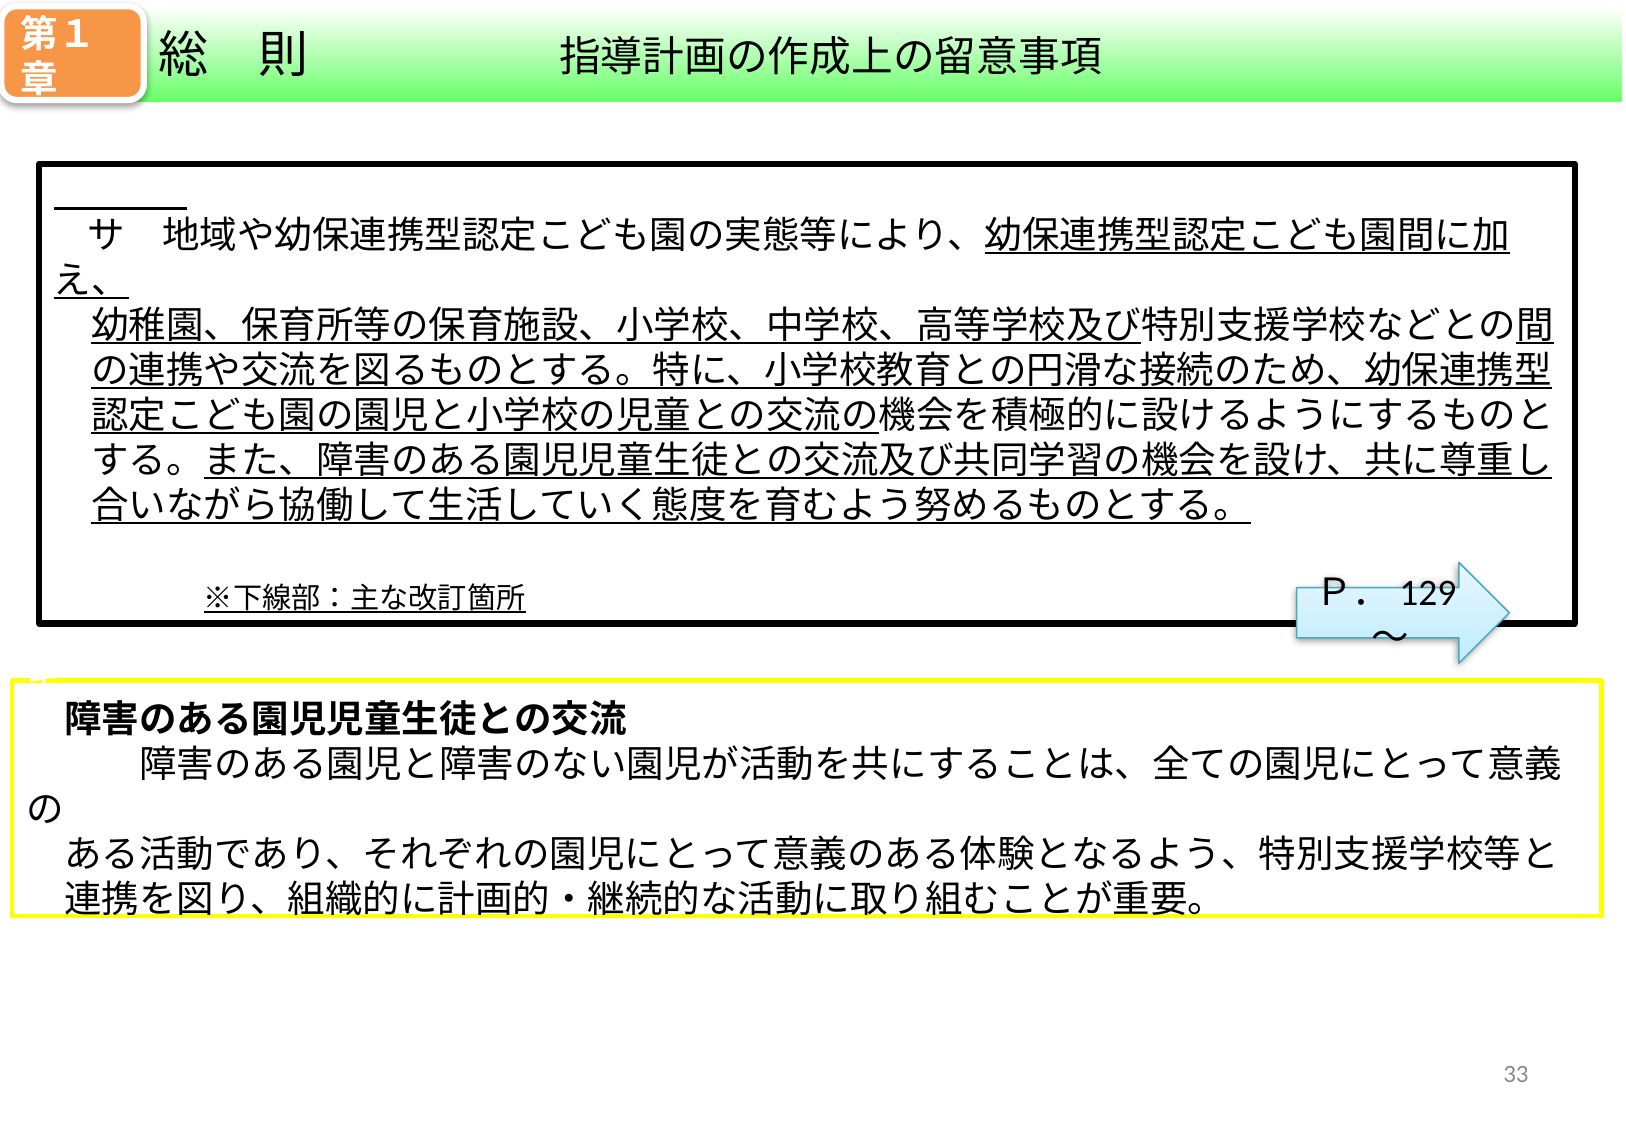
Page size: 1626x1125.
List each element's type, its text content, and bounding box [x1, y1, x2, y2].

text_box Ｐ．129～ [1295, 561, 1510, 664]
text_box 第１章 [0, 3, 147, 104]
text_box 指導計画の作成上の留意事項 [143, 6, 1624, 104]
text_box 総 則 [143, 15, 340, 90]
text_box サ 地域や幼保連携型認定こども園の実態等により、幼保連携型認定こども園間に加え、 幼稚園、保育所等の保育施設、小学校、中学校、高等学校及び特別支援学校などとの間 の連携や交流を図るものとする。特に、小学校教育との円滑な接続のため、幼保連携型 認定こども園の園児と小学校の児童との交流の機会を積極的に設けるようにするものと する。また、障害のある園児児童生徒との交流及び共同学習の機会を設け、共に尊重し 合いながら協働して生活していく態度を育むよう努めるものとする。 ※下線部：主な改訂箇所 [39, 163, 1575, 624]
slide_number 32 [1164, 1042, 1544, 1103]
text_box キ 障害のある園児児童生徒との交流 障害のある園児と障害のない園児が活動を共にすることは、全ての園児にとって意義の ある活動であり、それぞれの園児にとって意義のある体験となるよう、特別支援学校等と 連携を図り、組織的に計画的・継続的な活動に取り組むことが重要。 [10, 678, 1604, 918]
